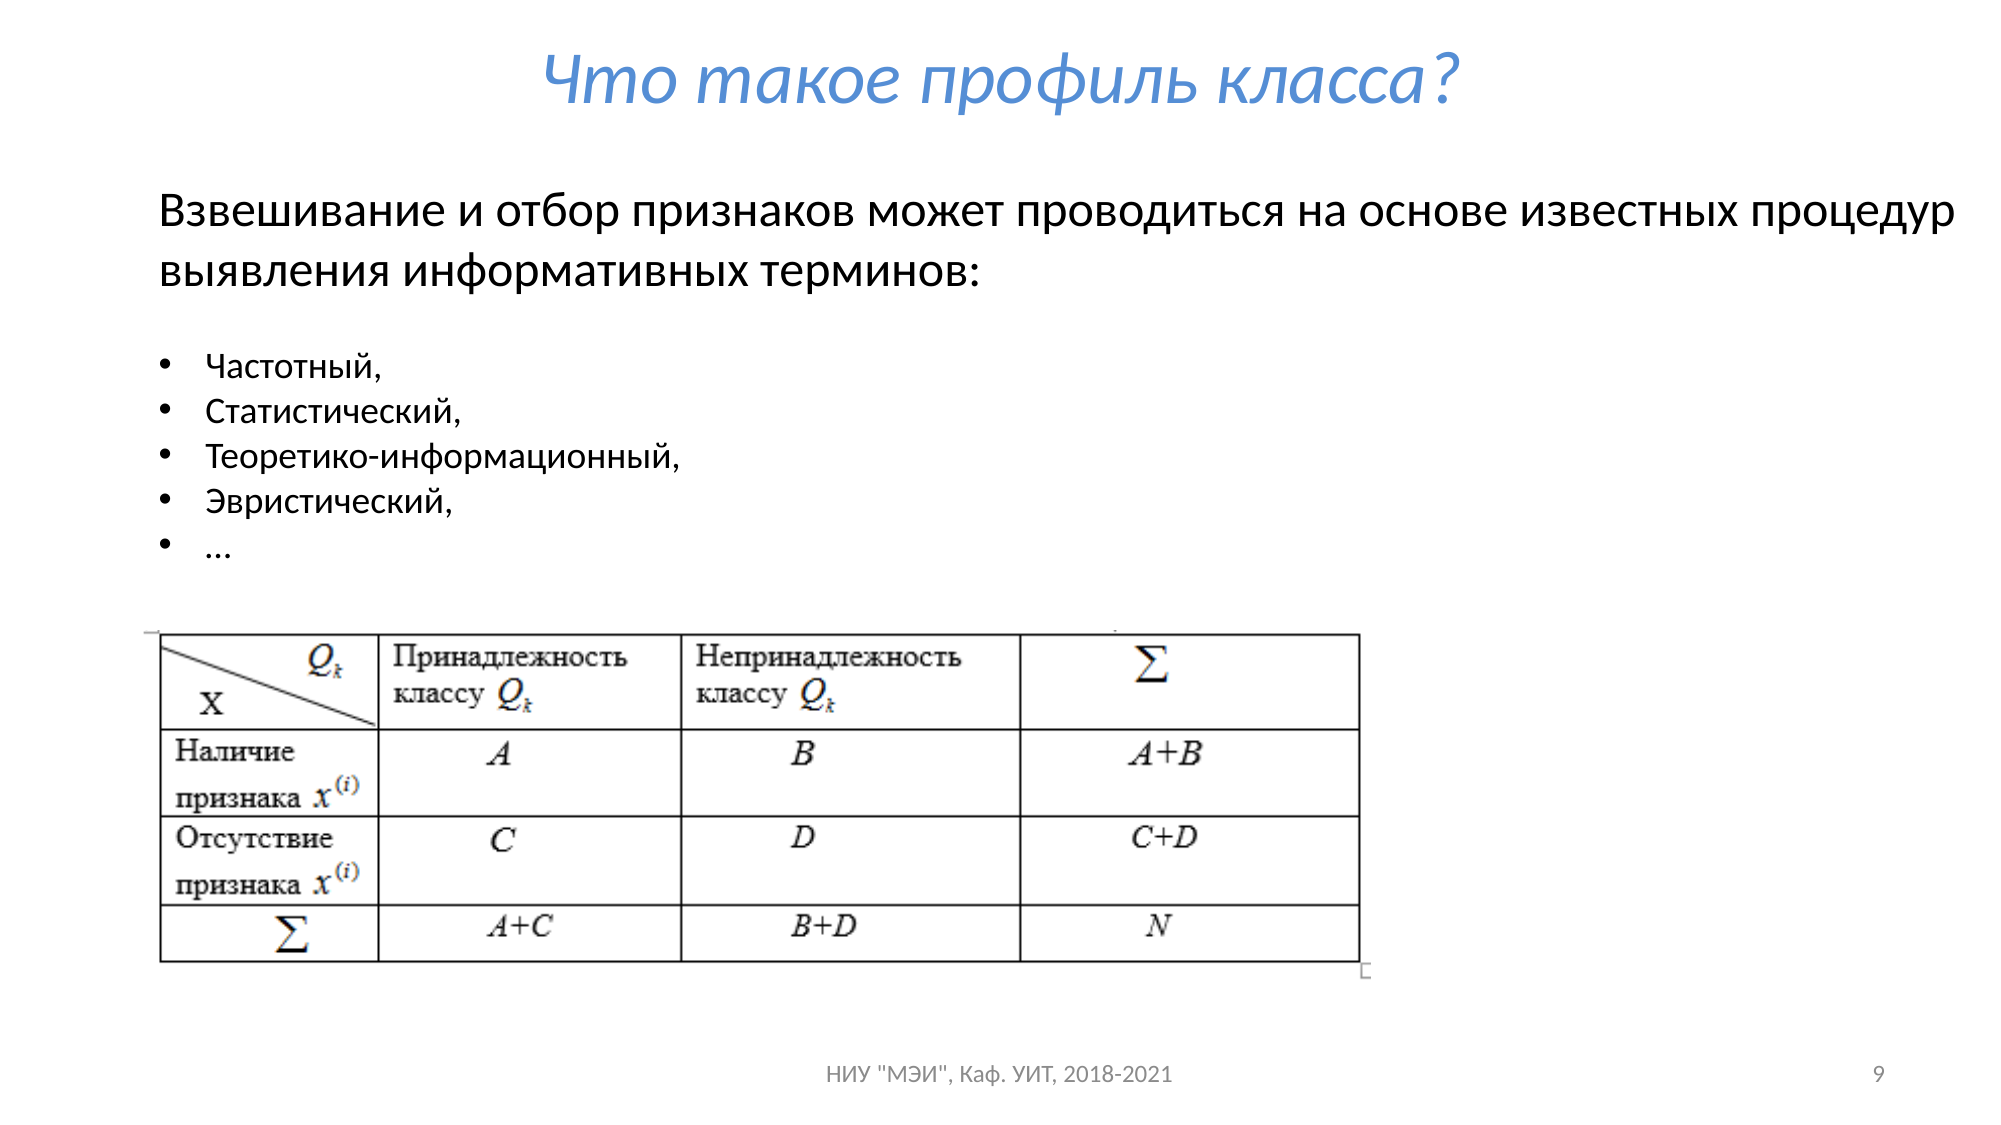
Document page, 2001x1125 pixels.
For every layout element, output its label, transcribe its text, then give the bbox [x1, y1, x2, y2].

slide_number 9 [1433, 1042, 1900, 1103]
footer НИУ "МЭИ", Каф. УИТ, 2018-2021 [683, 1042, 1317, 1103]
text_box [106, 157, 1927, 233]
text_box Взвешивание и отбор признаков может проводиться на основе известных процедур выявления информативных терминов: Частотный, Статистический, Теоретико-информационный, Эвристический, … [143, 168, 1973, 619]
picture [143, 629, 1372, 984]
title Что такое профиль класса? [40, 17, 1962, 131]
